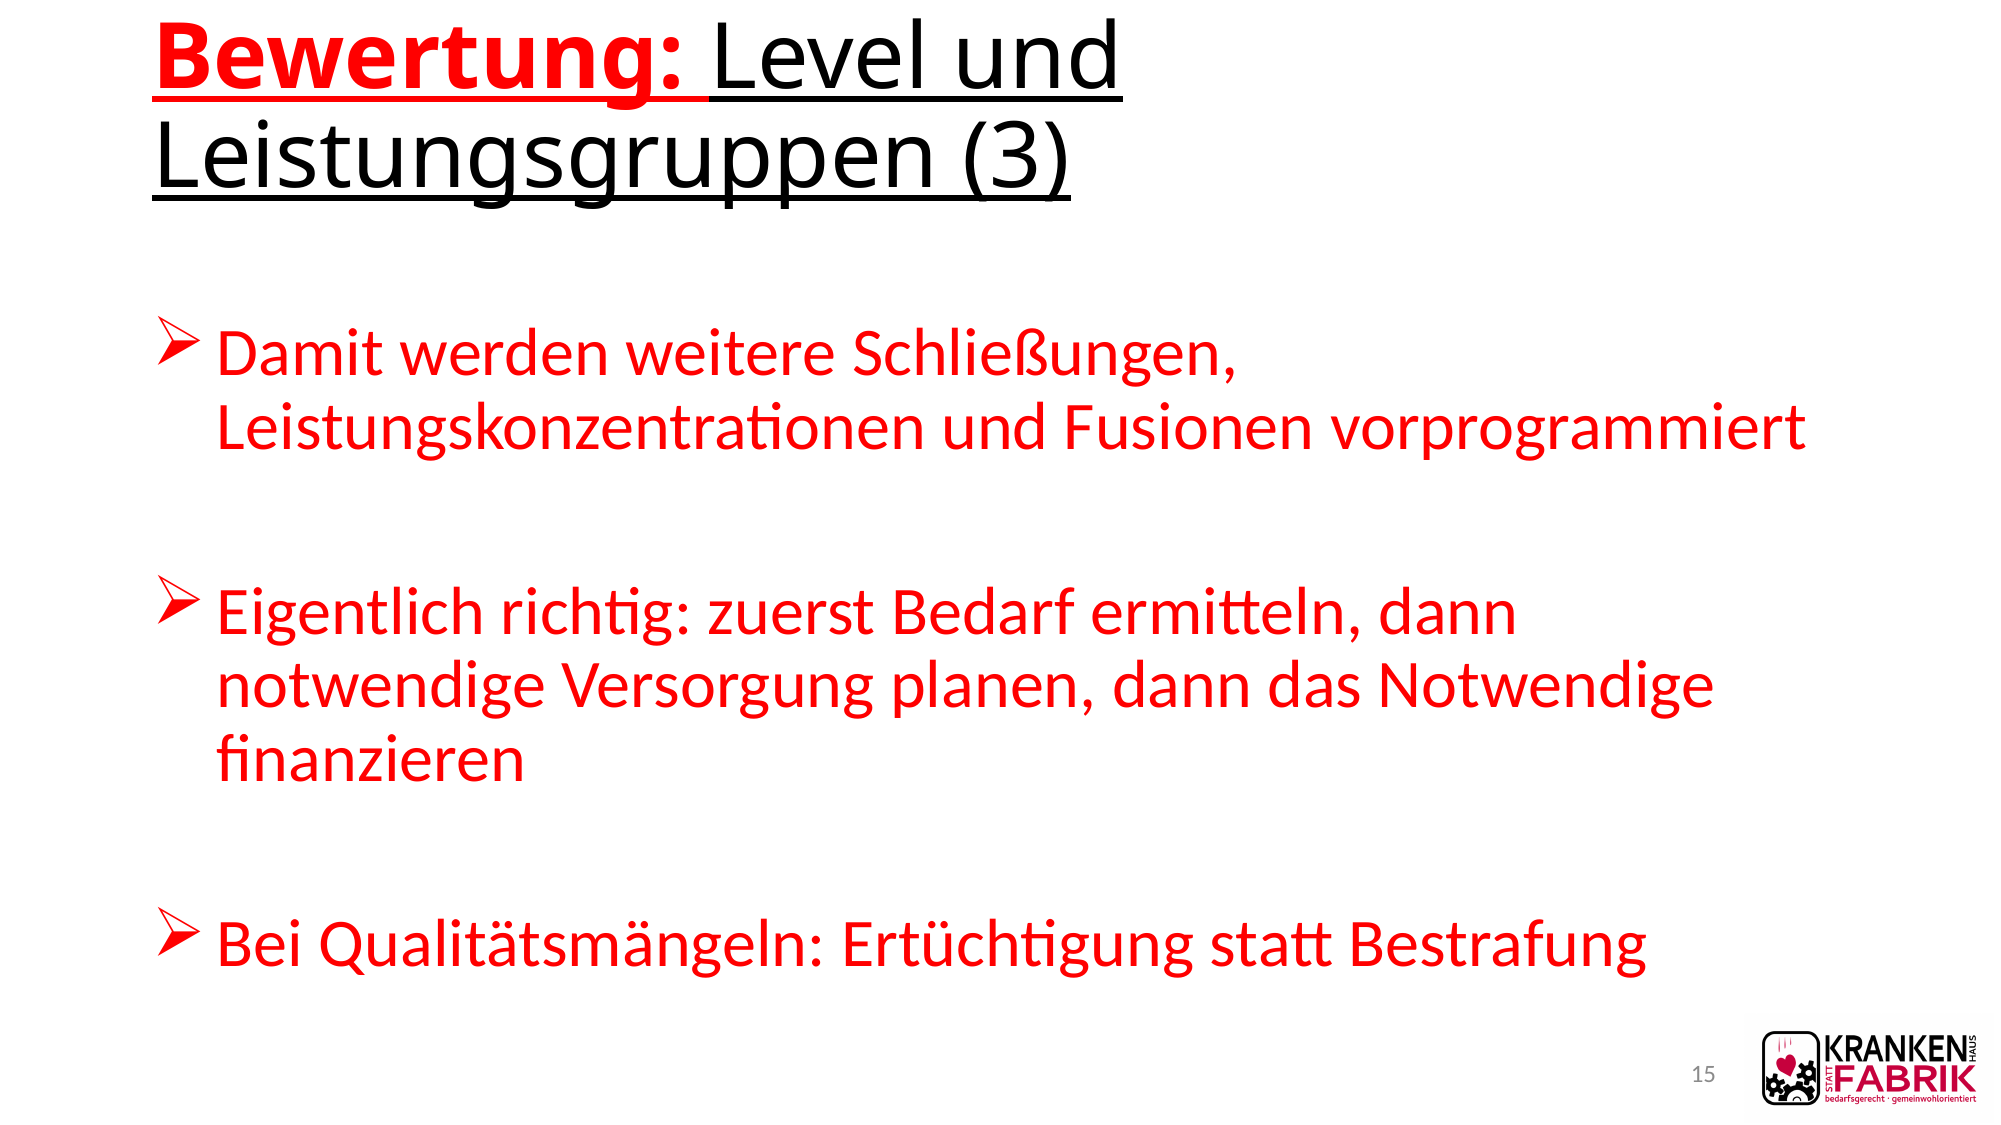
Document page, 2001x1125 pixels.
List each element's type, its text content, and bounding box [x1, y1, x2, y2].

list Damit werden weitere Schließungen, Leistungskonzentrationen und Fusionen vorprogrammiert Eigentlich richtig: zuerst Bedarf ermitteln, dann notwendige Versorgung planen, dann das Notwendige finanzieren Bei Qualitätsmängeln: Ertüchtigung statt Bestrafung [137, 217, 1863, 1043]
slide_number 15 [1281, 1042, 1731, 1103]
picture [1744, 1013, 1994, 1123]
title Bewertung: Level und Leistungsgruppen (3) [137, 0, 1863, 217]
